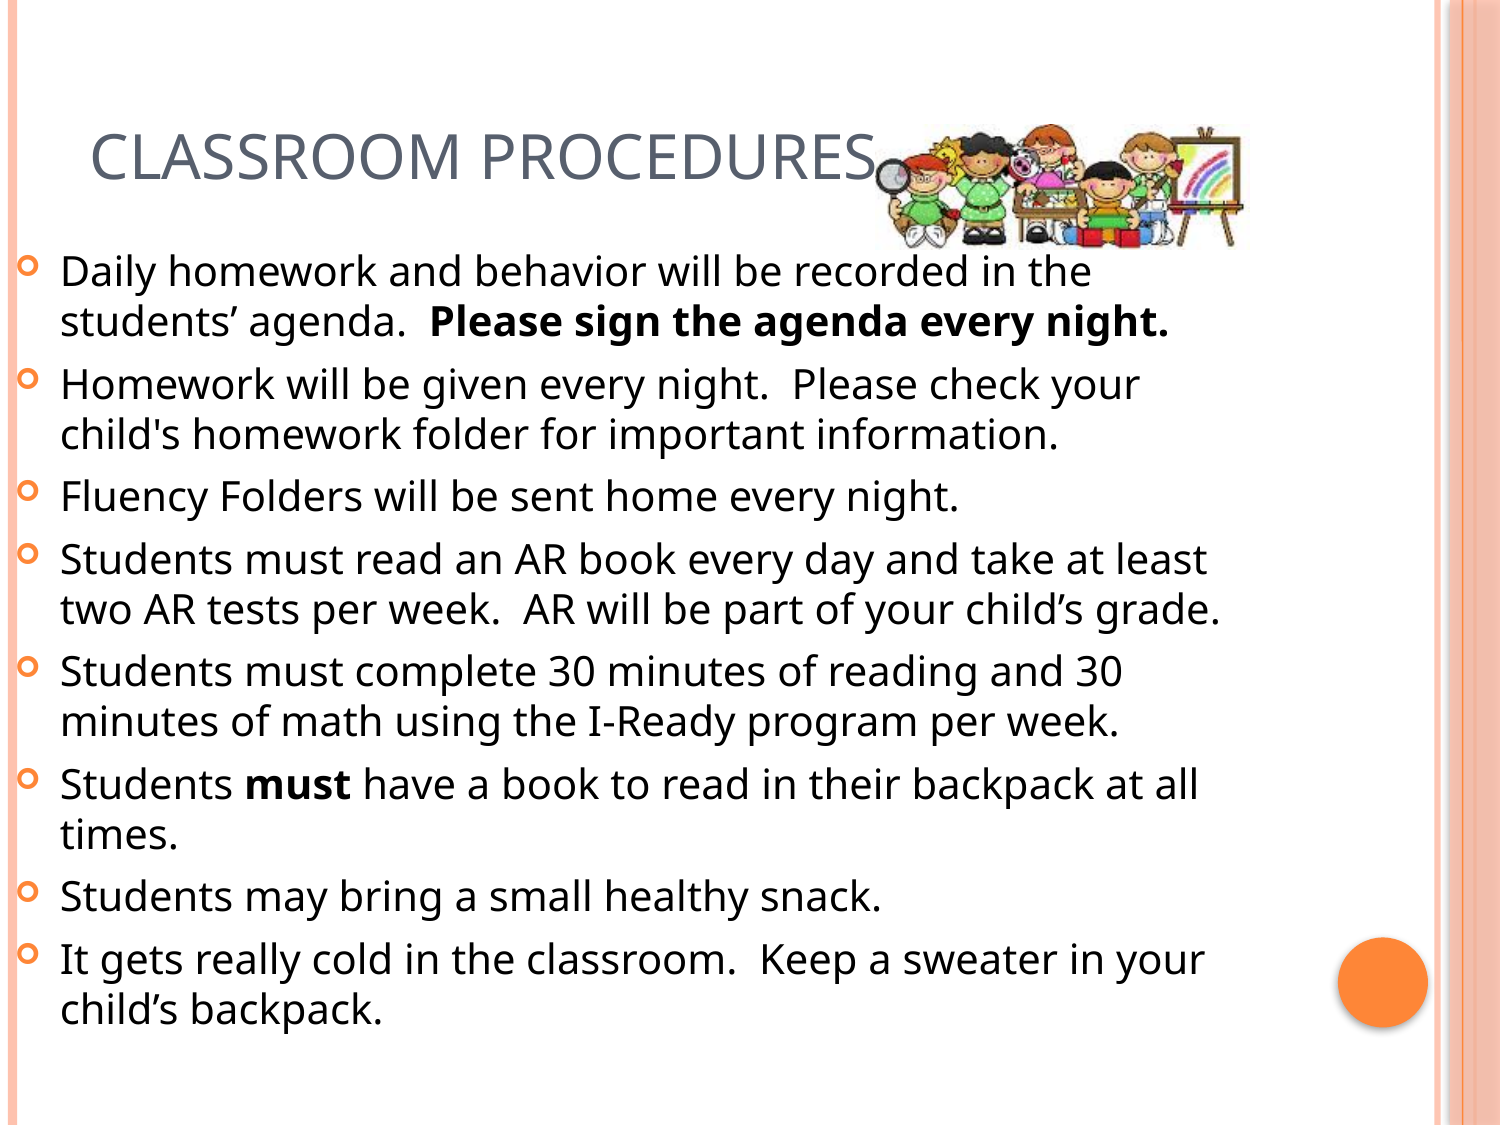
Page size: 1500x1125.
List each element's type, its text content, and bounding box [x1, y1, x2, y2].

list Daily homework and behavior will be recorded in the students’ agenda. Please sign the agenda every night. Homework will be given every night. Please check your child's homework folder for important information. Fluency Folders will be sent home every night. Students must read an AR book every day and take at least two AR tests per week. AR will be part of your child’s grade. Students must complete 30 minutes of reading and 30 minutes of math using the I-Ready program per week. Students must have a book to read in their backpack at all times. Students may bring a small healthy snack. It gets really cold in the classroom. Keep a sweater in your child’s backpack. [0, 237, 1238, 1088]
picture [874, 124, 1251, 251]
title Classroom Procedures [75, 99, 1300, 200]
